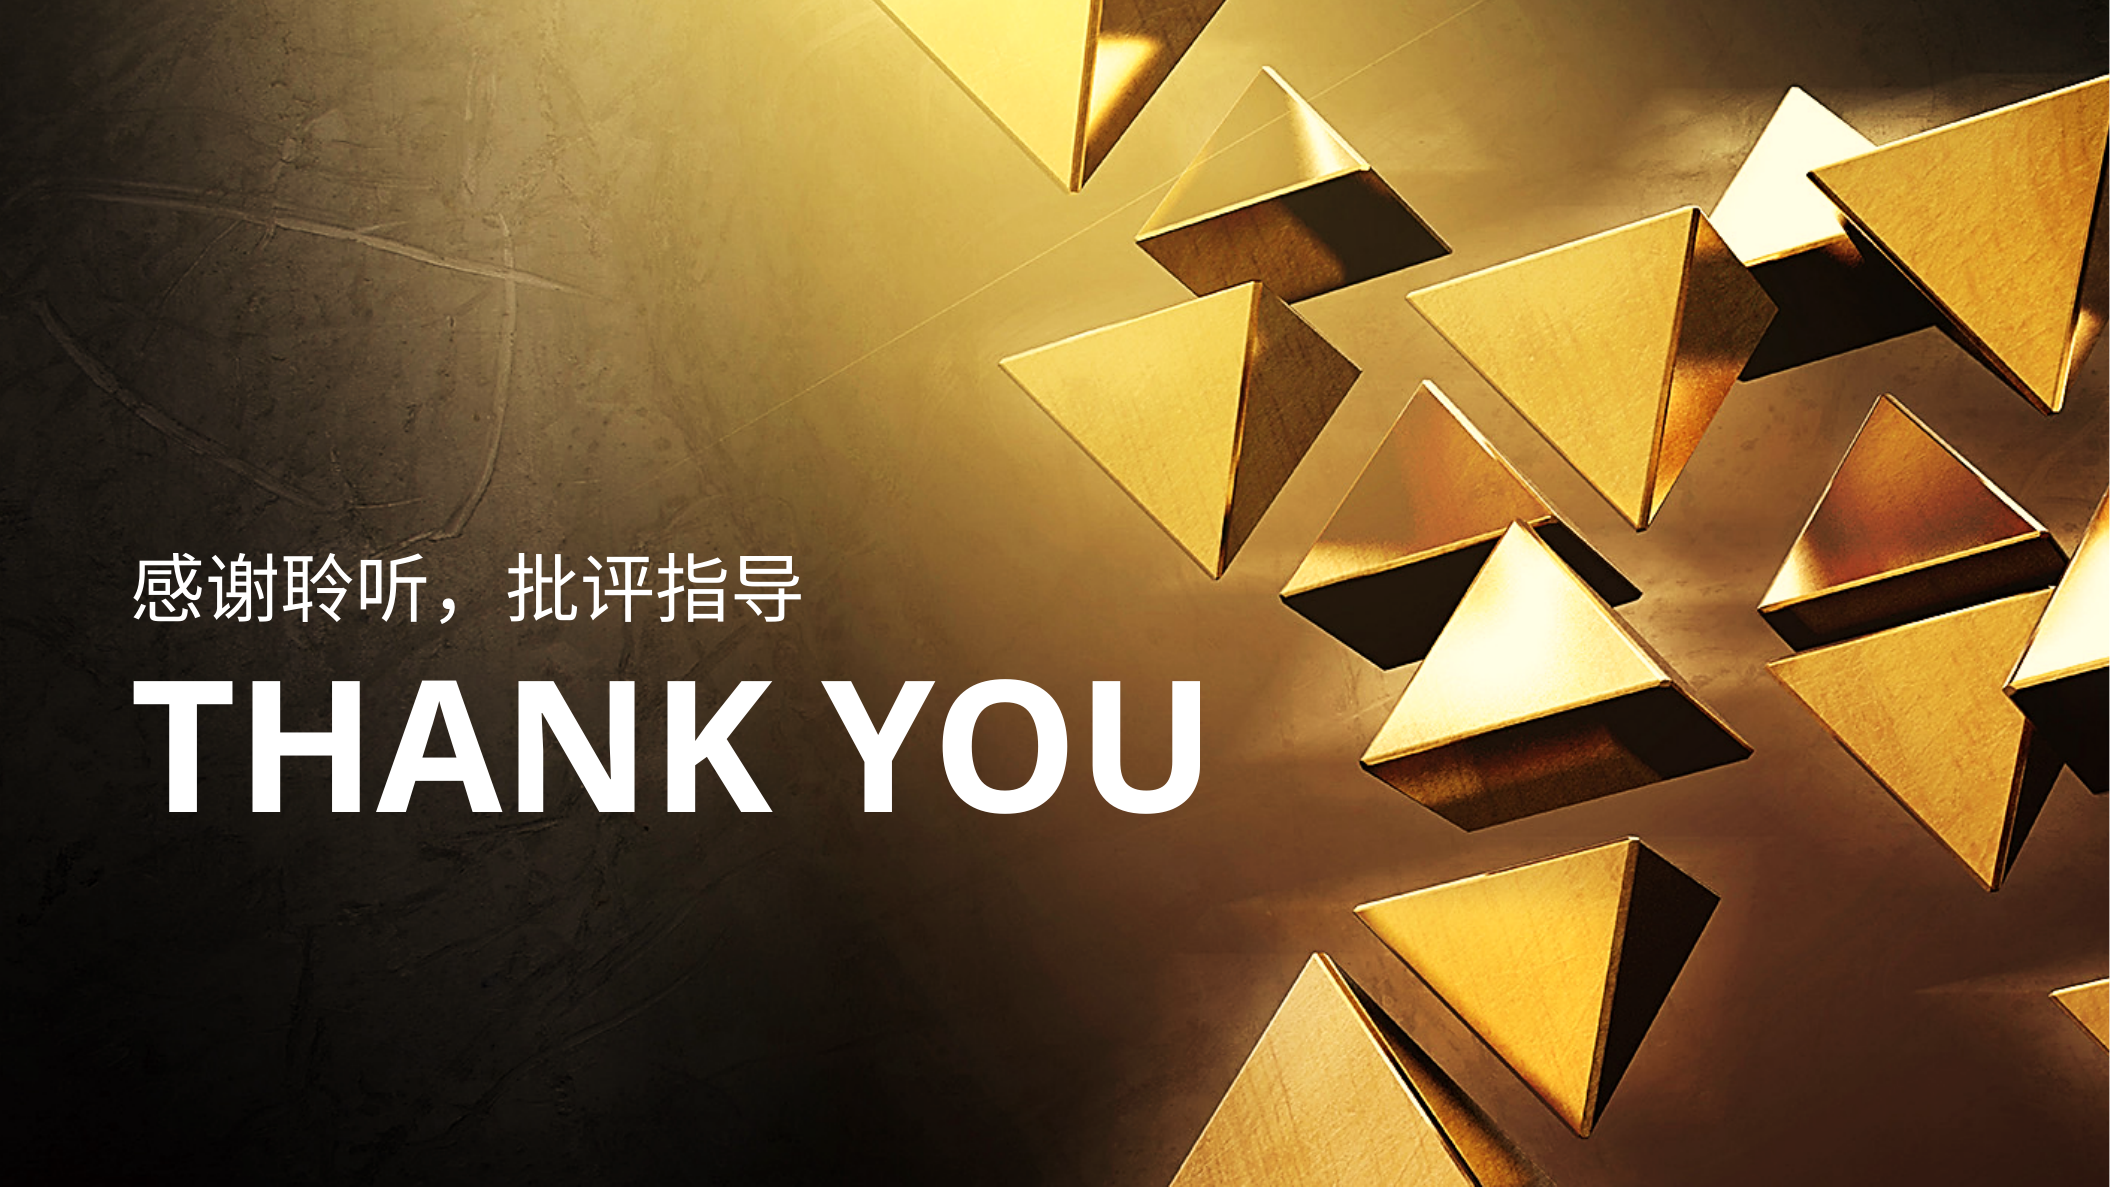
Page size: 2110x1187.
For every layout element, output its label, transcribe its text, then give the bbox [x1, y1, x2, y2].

text_box [0, 0, 2110, 1187]
text_box THANK YOU [130, 629, 1280, 850]
text_box 感谢聆听，批评指导 [130, 541, 831, 629]
